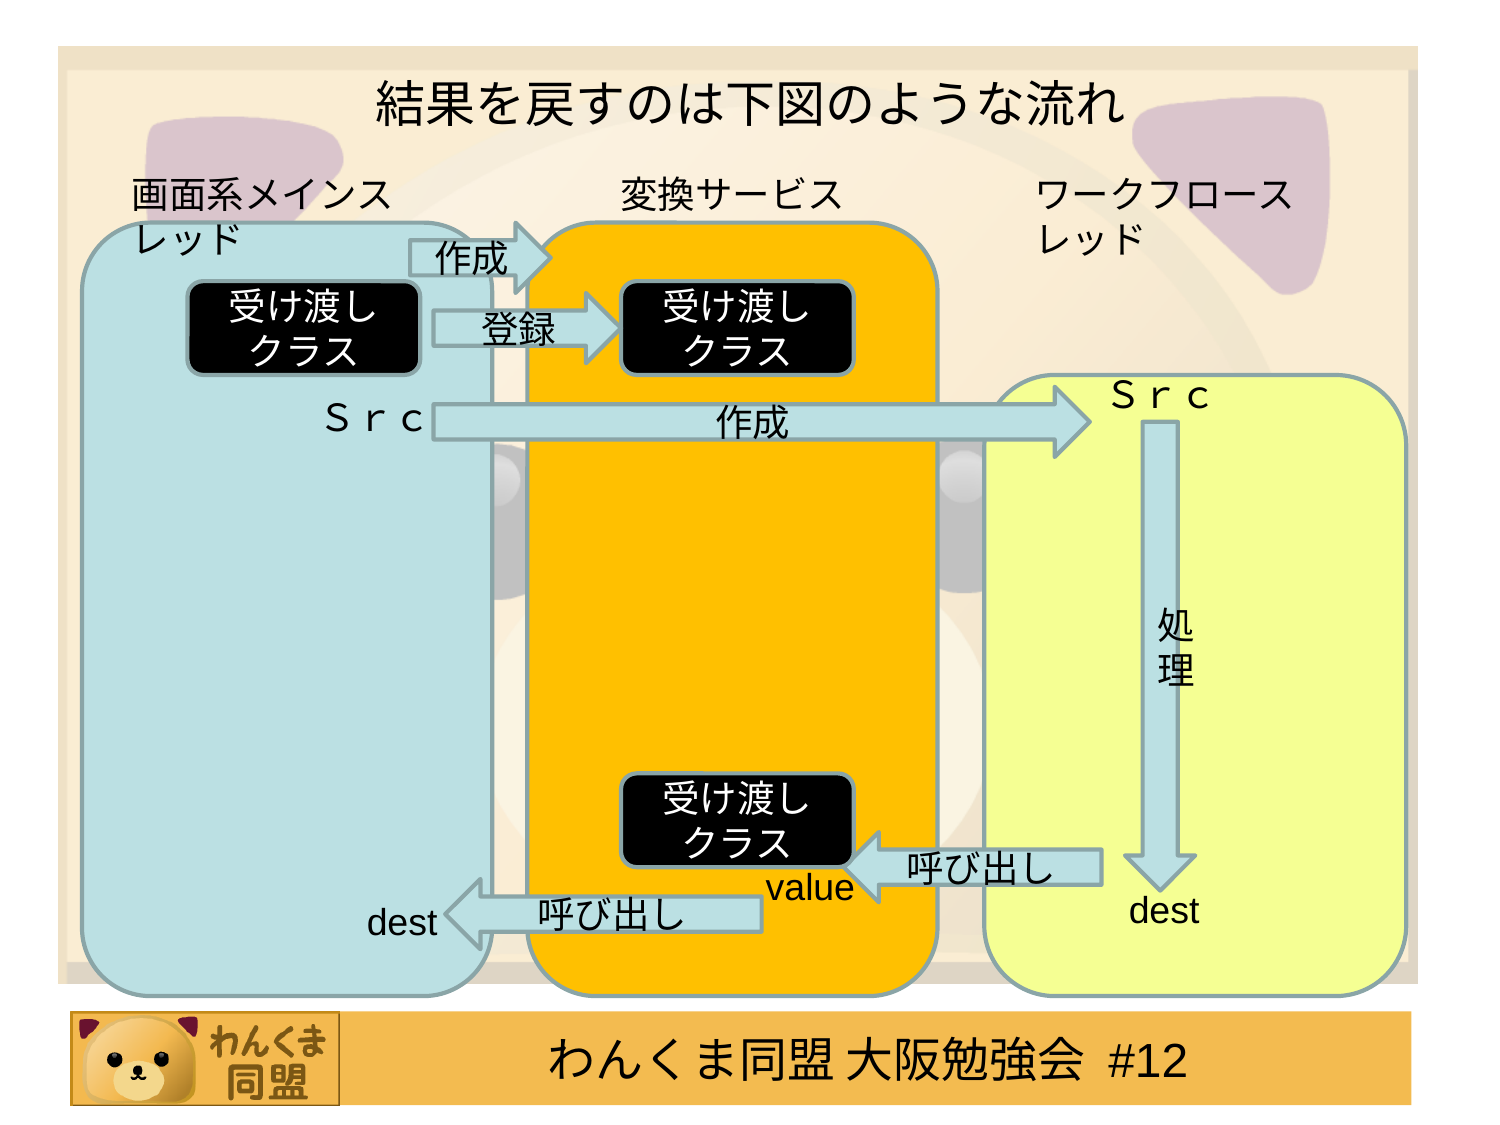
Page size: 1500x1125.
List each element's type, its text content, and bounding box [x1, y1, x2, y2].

text_box 登録 [431, 291, 624, 366]
text_box 処理 [1123, 423, 1198, 878]
picture [495, 442, 525, 894]
picture [494, 278, 525, 308]
text_box 変換サービス [550, 163, 914, 224]
text_box [525, 442, 940, 894]
text_box 呼び出し [856, 830, 1104, 905]
text_box 画面系メインスレッド [117, 163, 481, 269]
text_box Ｓｒｃ [304, 386, 447, 447]
text_box dest [1113, 878, 1215, 939]
title 結果を戻すのは下図のような流れ [74, 44, 1426, 162]
text_box ワークフロースレッド [1019, 163, 1383, 269]
text_box dest [352, 890, 453, 951]
picture [70, 1011, 340, 1106]
picture [58, 46, 1418, 984]
text_box 受け渡し クラス [618, 279, 856, 378]
text_box Ｓｒｃ [1089, 363, 1232, 423]
text_box [525, 887, 940, 999]
picture [495, 348, 525, 402]
picture [468, 934, 552, 984]
text_box [525, 224, 940, 402]
text_box value [750, 855, 870, 916]
text_box [982, 372, 1409, 999]
text_box 受け渡し クラス [618, 771, 856, 870]
text_box 作成 [408, 220, 553, 295]
text_box 受け渡し クラス [185, 279, 423, 378]
picture [913, 887, 1010, 984]
text_box 呼び出し [453, 876, 764, 952]
picture [940, 442, 982, 847]
text_box [79, 228, 495, 999]
text_box 作成 [447, 384, 1092, 459]
